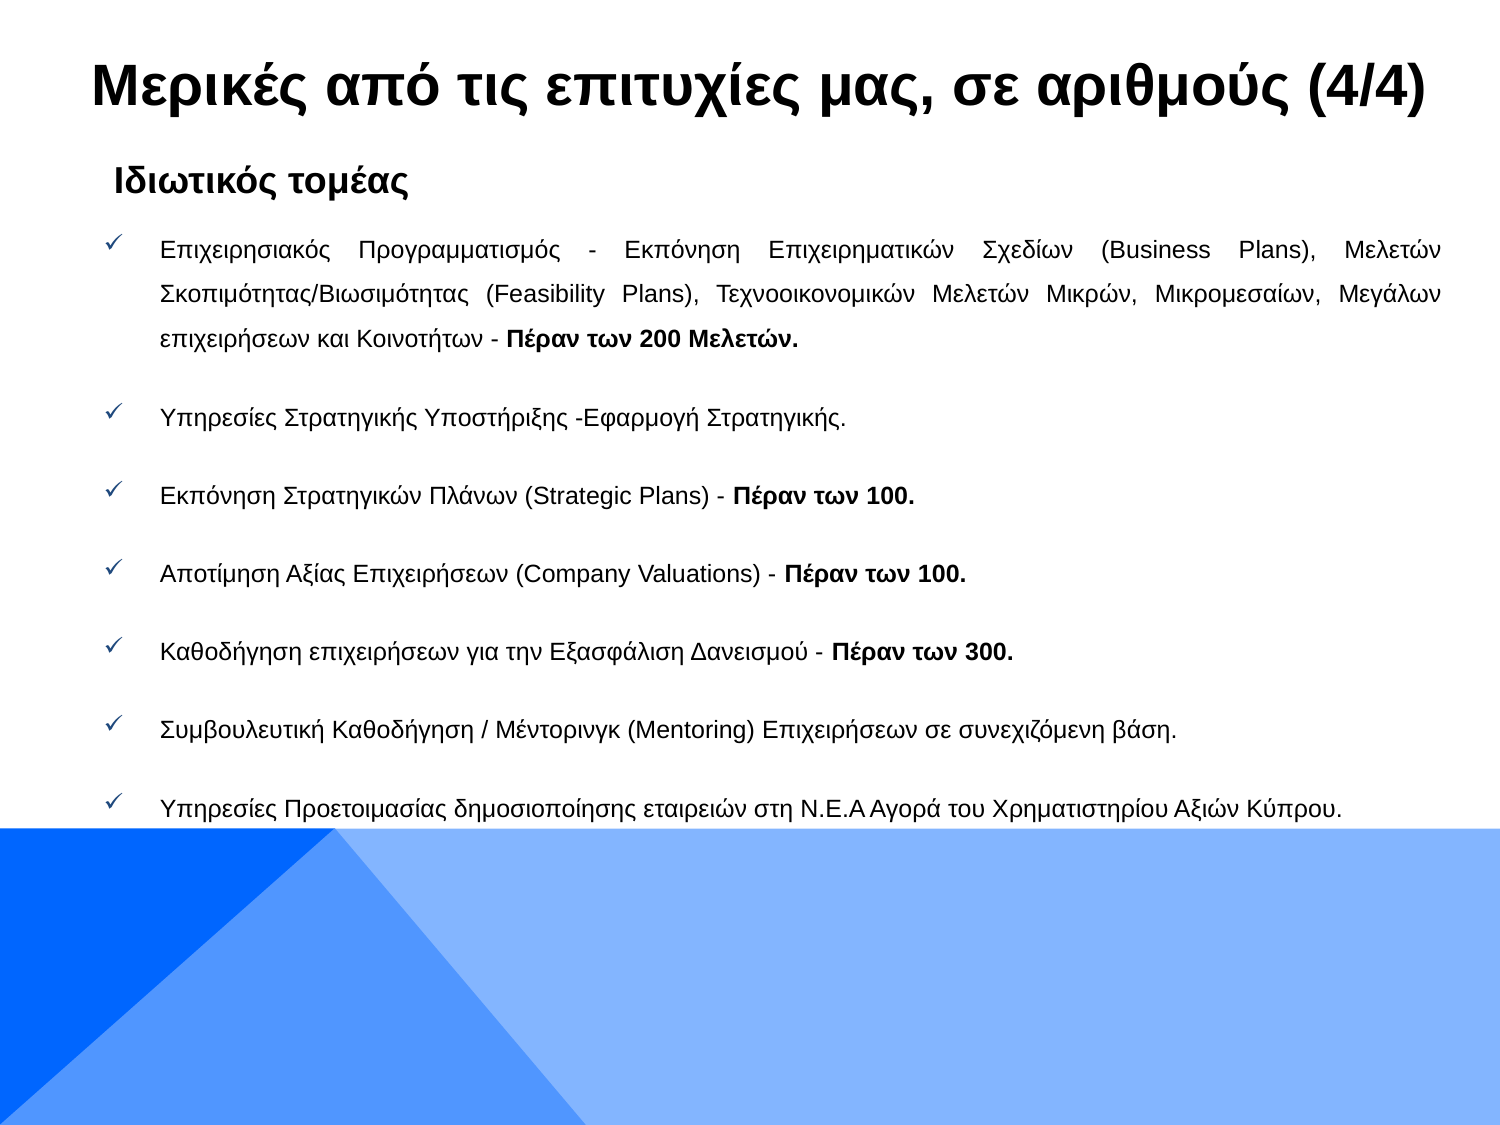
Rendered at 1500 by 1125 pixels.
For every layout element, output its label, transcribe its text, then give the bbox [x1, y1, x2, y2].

title Μερικές από τις επιτυχίες μας, σε αριθμούς (4/4) [76, 7, 1447, 158]
list Ιδιωτικός τομέας Επιχειρησιακός Προγραμματισμός - Εκπόνηση Επιχειρηματικών Σχεδίων (Business Plans), Μελετών Σκοπιμότητας/Βιωσιμότητας (Feasibility Plans), Τεχνοοικονομικών Μελετών Μικρών, Μικρομεσαίων, Μεγάλων επιχειρήσεων και Κοινοτήτων - Πέραν των 200 Μελετών. Υπηρεσίες Στρατηγικής Υποστήριξης -Εφαρμογή Στρατηγικής. Εκπόνηση Στρατηγικών Πλάνων (Strategic Plans) - Πέραν των 100. Αποτίμηση Αξίας Επιχειρήσεων (Company Valuations) - Πέραν των 100. Καθοδήγηση επιχειρήσεων για την Εξασφάλιση Δανεισμού - Πέραν των 300. Συμβουλευτική Καθοδήγηση / Μέντορινγκ (Mentoring) Επιχειρήσεων σε συνεχιζόμενη βάση. Υπηρεσίες Προετοιμασίας δημοσιοποίησης εταιρειών στη Ν.Ε.Α Αγορά του Χρηματιστηρίου Αξιών Κύπρου. [88, 149, 1459, 875]
